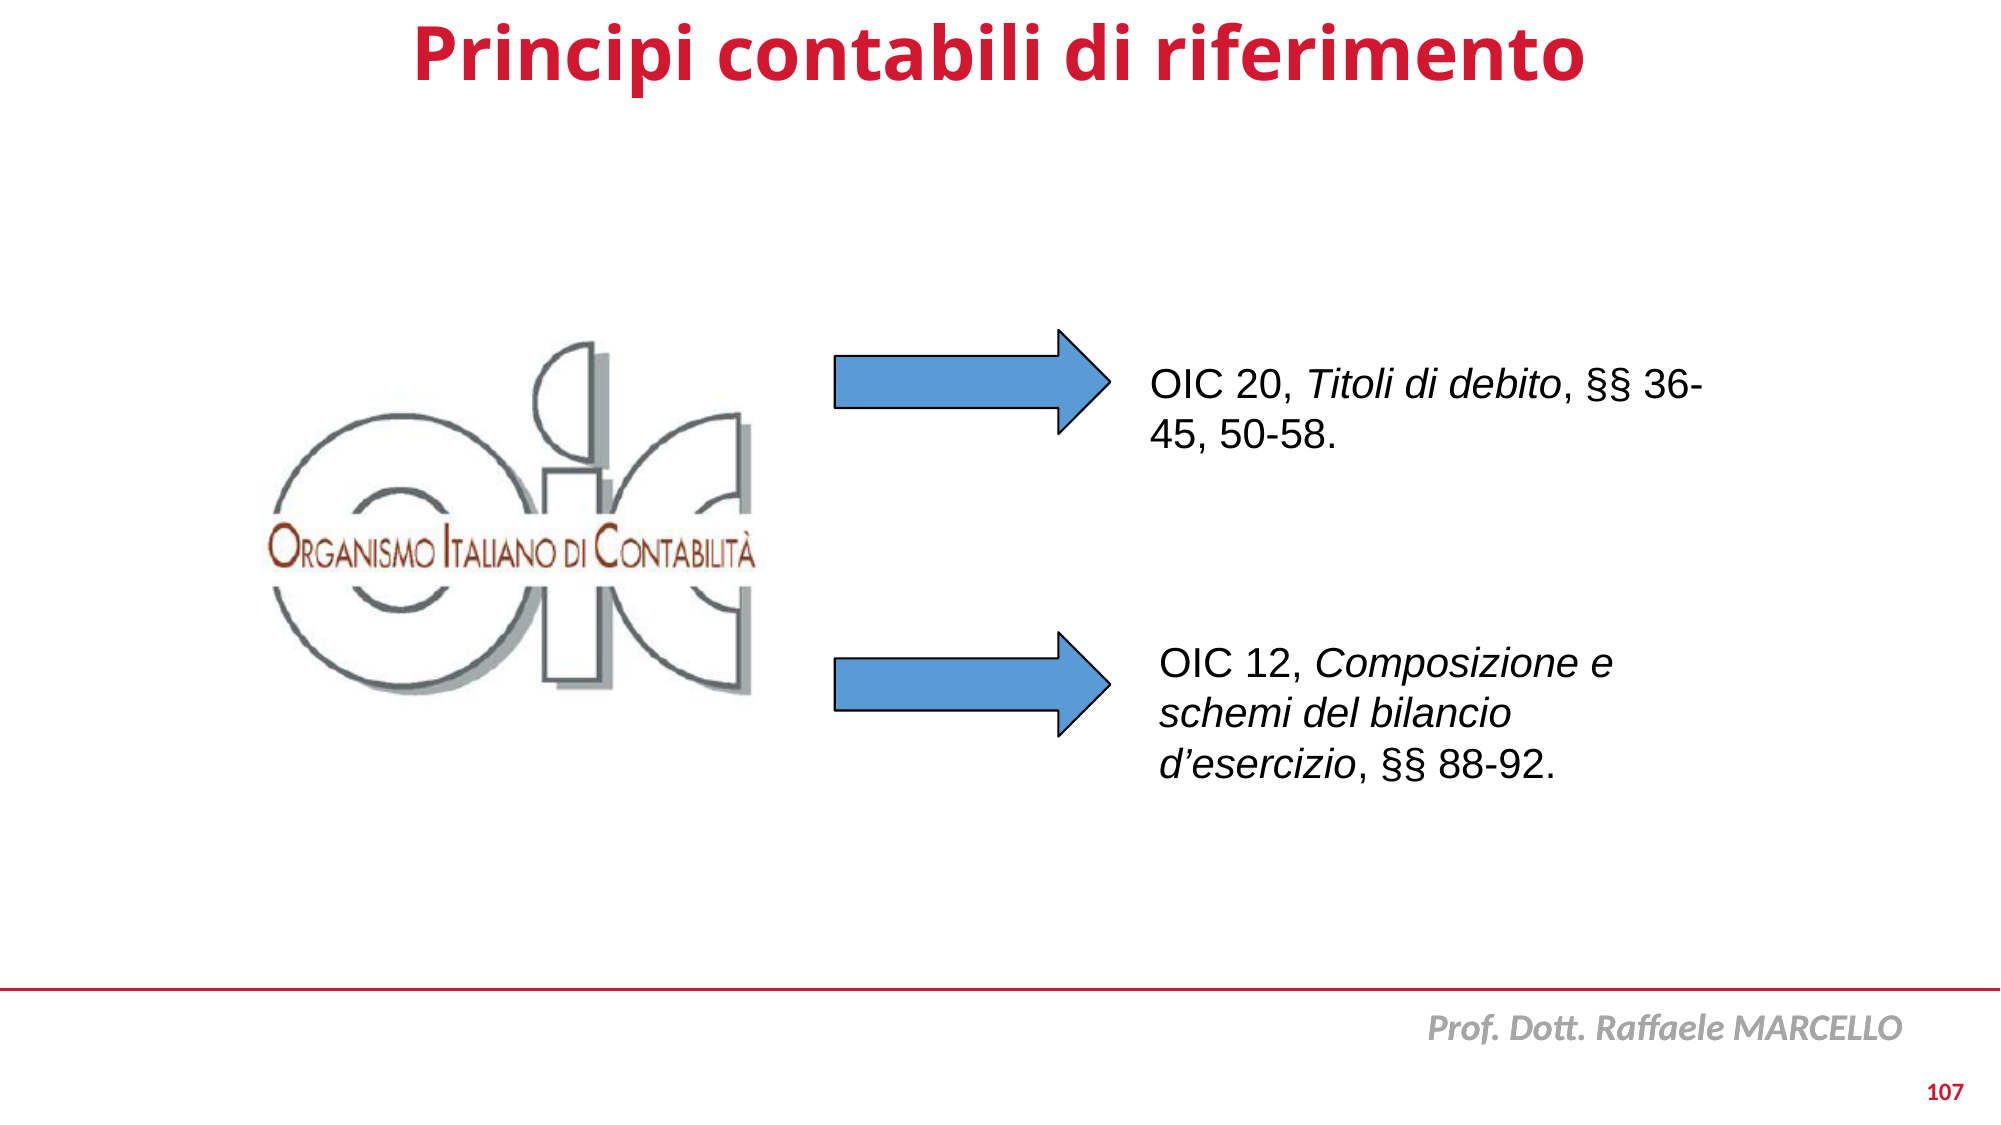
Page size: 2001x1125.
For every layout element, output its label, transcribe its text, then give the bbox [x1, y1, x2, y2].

title Principi contabili di riferimento [0, 0, 2000, 114]
text_box OIC 12, Composizione e schemi del bilancio d’esercizio, §§ 88-92. [1144, 628, 1739, 794]
text_box [834, 329, 1111, 435]
text_box OIC 20, Titoli di debito, §§ 36-45, 50-58. [1135, 349, 1730, 465]
text_box [834, 632, 1111, 737]
slide_number 107 [1909, 1060, 1980, 1121]
picture [246, 300, 808, 771]
